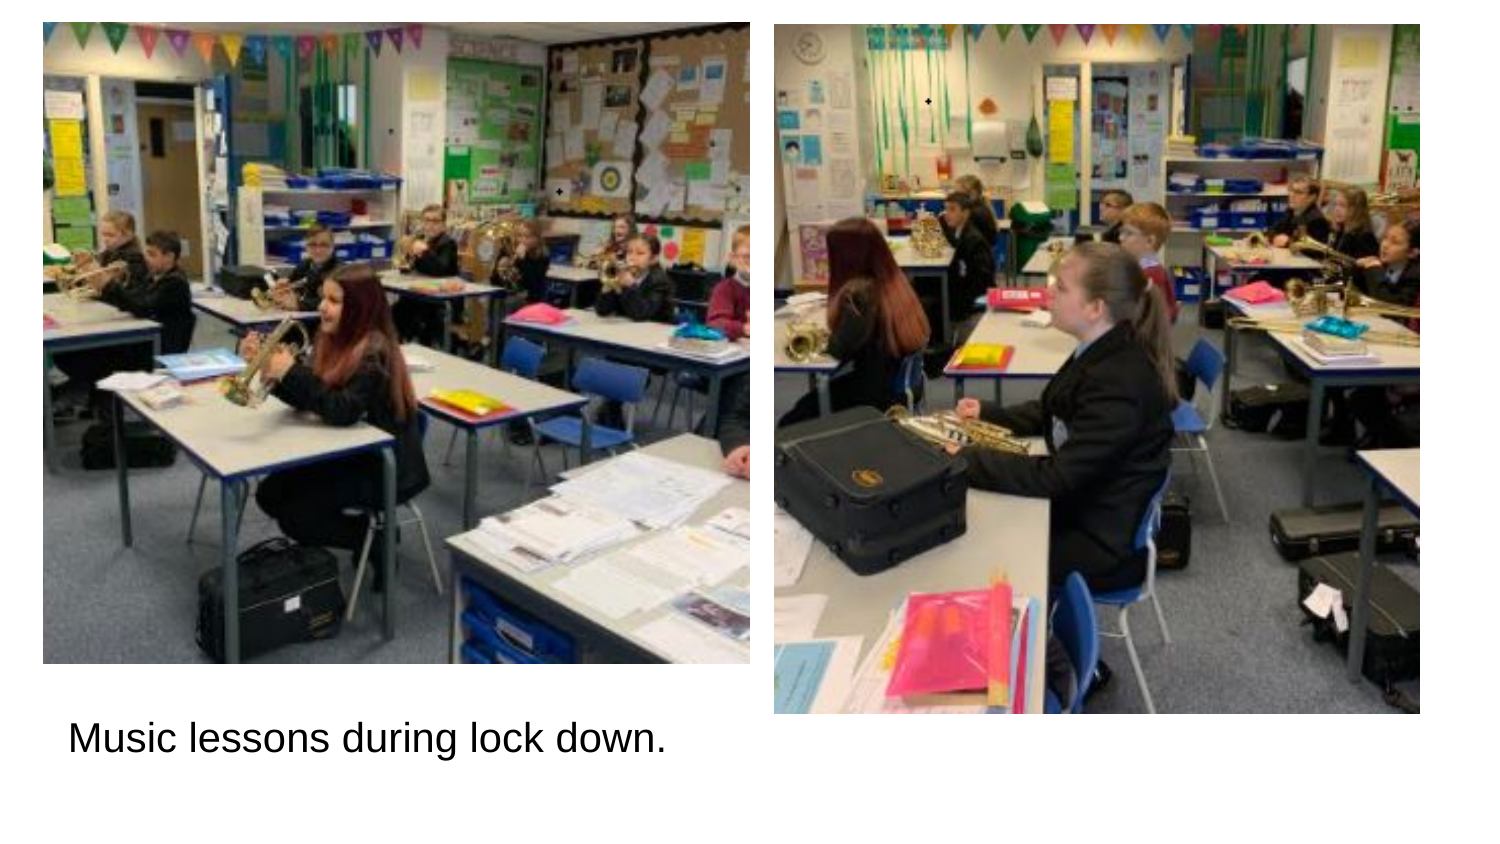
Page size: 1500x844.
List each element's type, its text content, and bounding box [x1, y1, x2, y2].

picture [774, 24, 1420, 714]
picture [43, 22, 751, 664]
text_box Music lessons during lock down. [52, 695, 716, 776]
